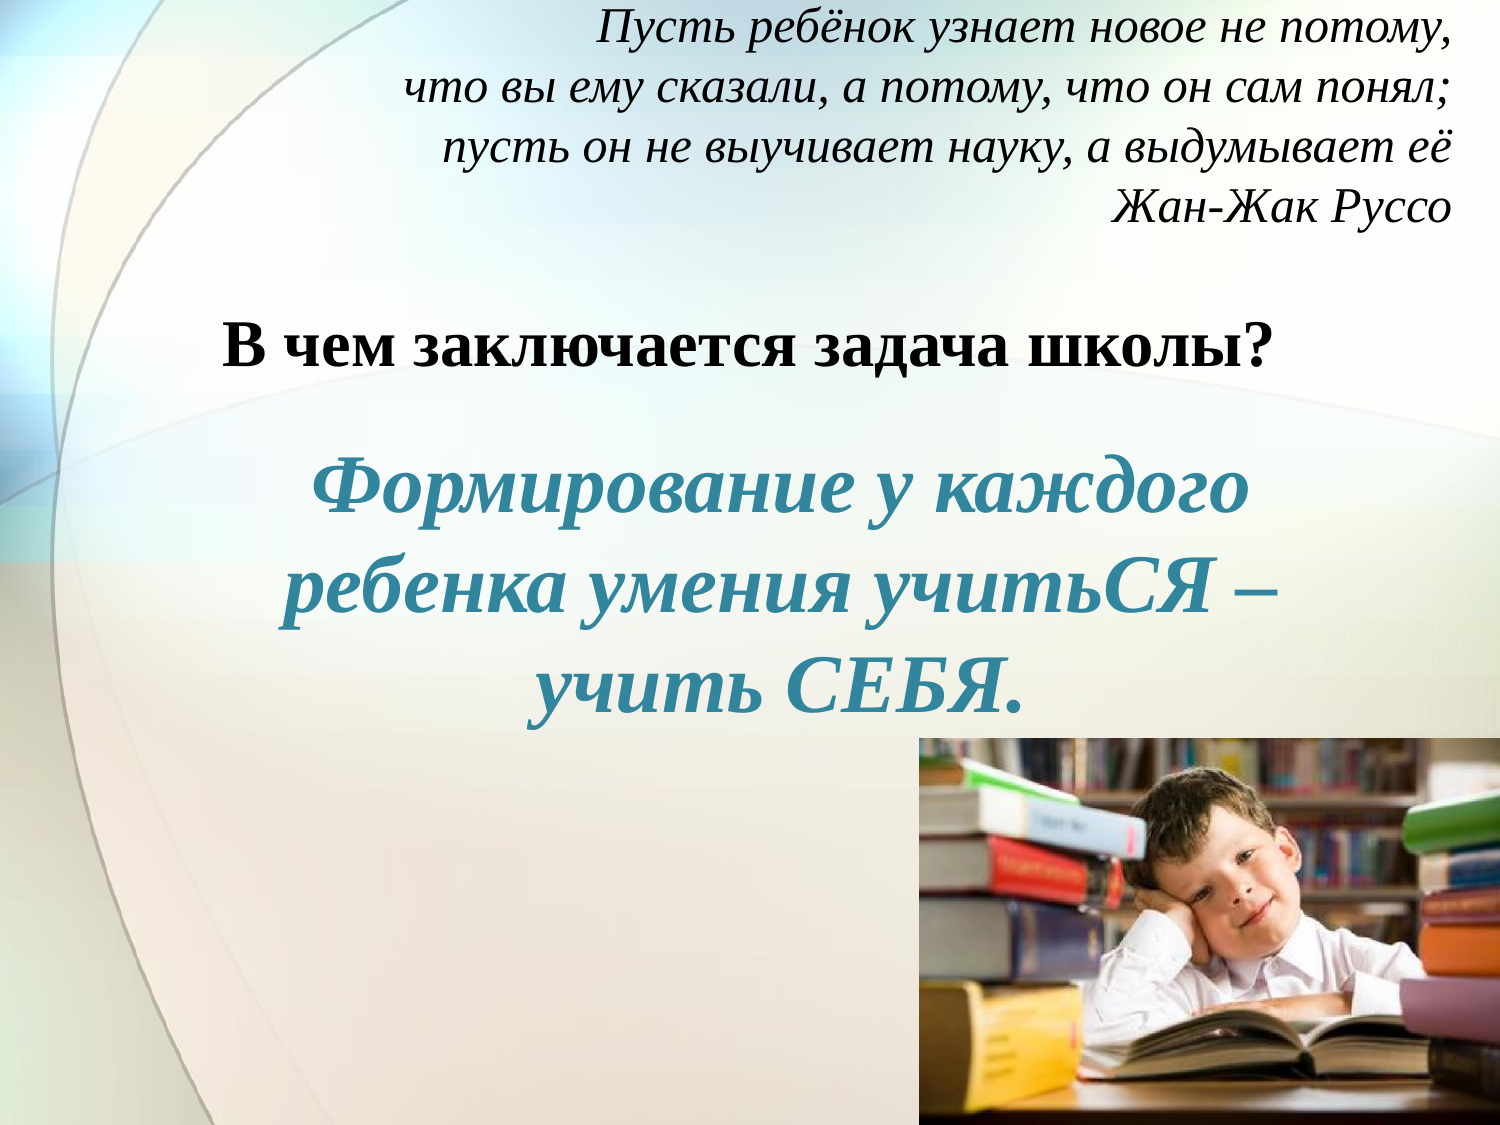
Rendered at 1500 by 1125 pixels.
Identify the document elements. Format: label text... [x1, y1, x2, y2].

text_box В чем заключается задача школы? [81, 292, 1418, 388]
picture [0, 0, 1500, 1125]
text_box Формирование у каждого ребенка умения учитьСЯ – учить СЕБЯ. [70, 421, 1418, 737]
title Пусть ребёнок узнает новое не потому, что вы ему сказали, а потому, что он сам понял; пусть он не выучивает науку, а выдумывает её Жан-Жак Руссо [117, 0, 1468, 225]
